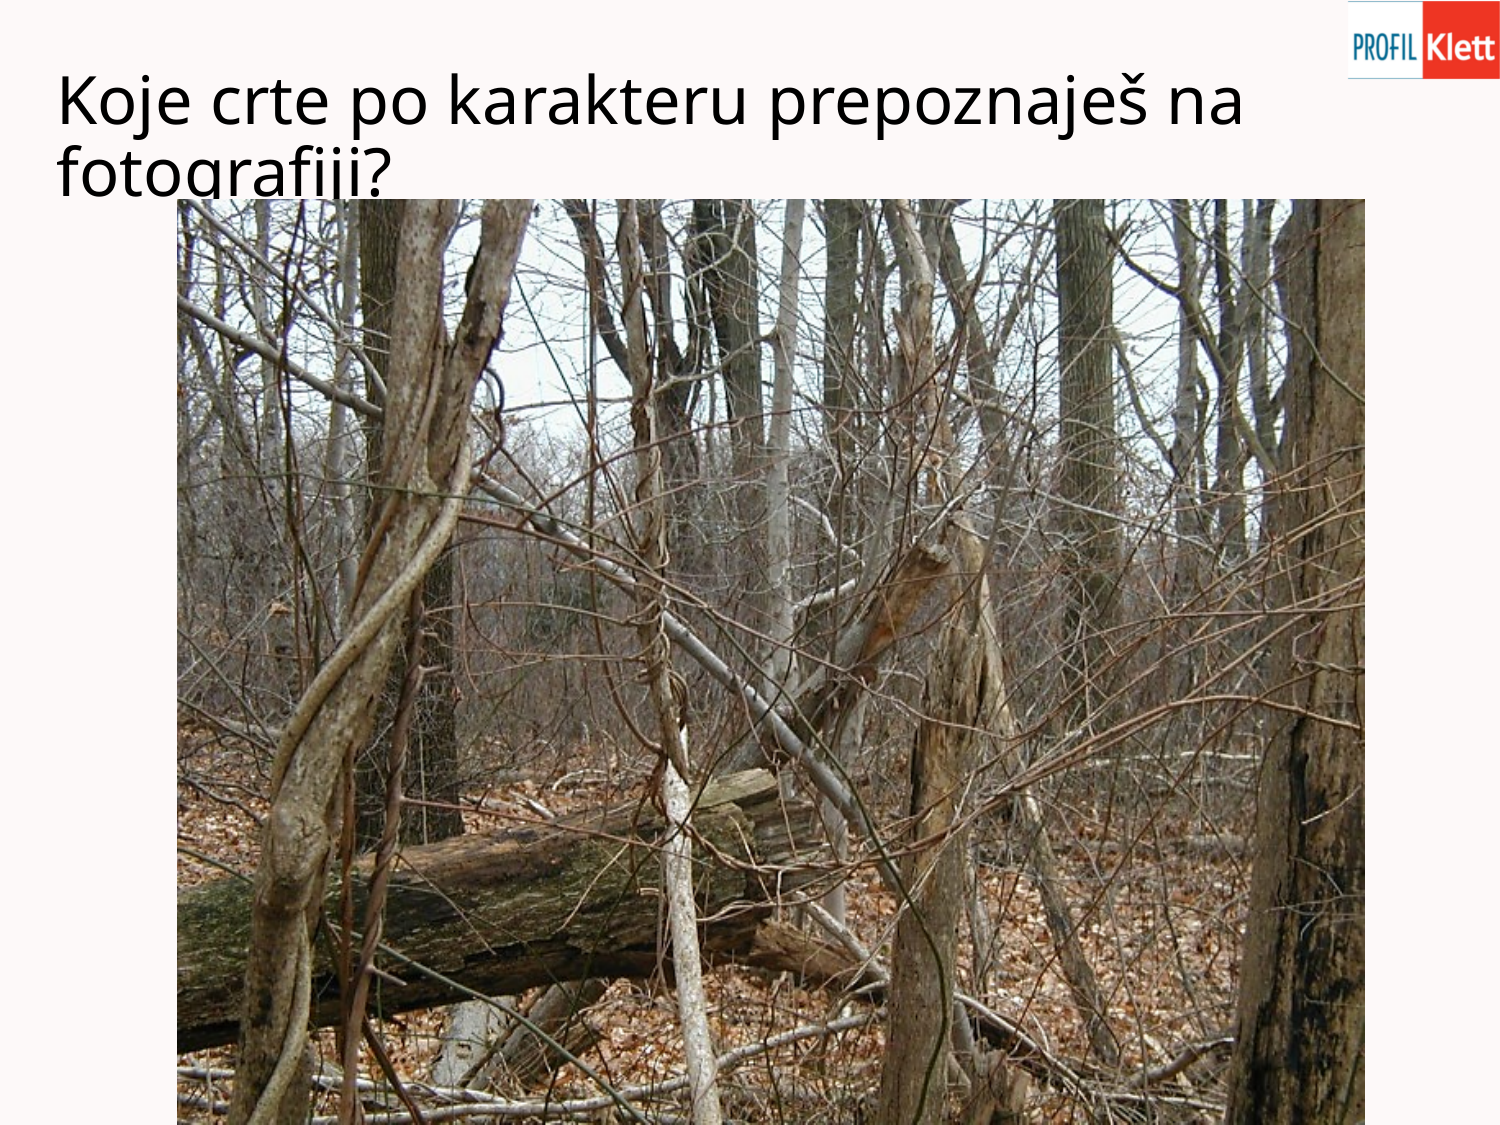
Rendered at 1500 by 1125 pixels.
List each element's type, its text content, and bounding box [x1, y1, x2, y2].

picture [0, 0, 1500, 1125]
title Koje crte po karakteru prepoznaješ na fotografiji? [41, 90, 1471, 187]
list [177, 199, 1365, 1125]
